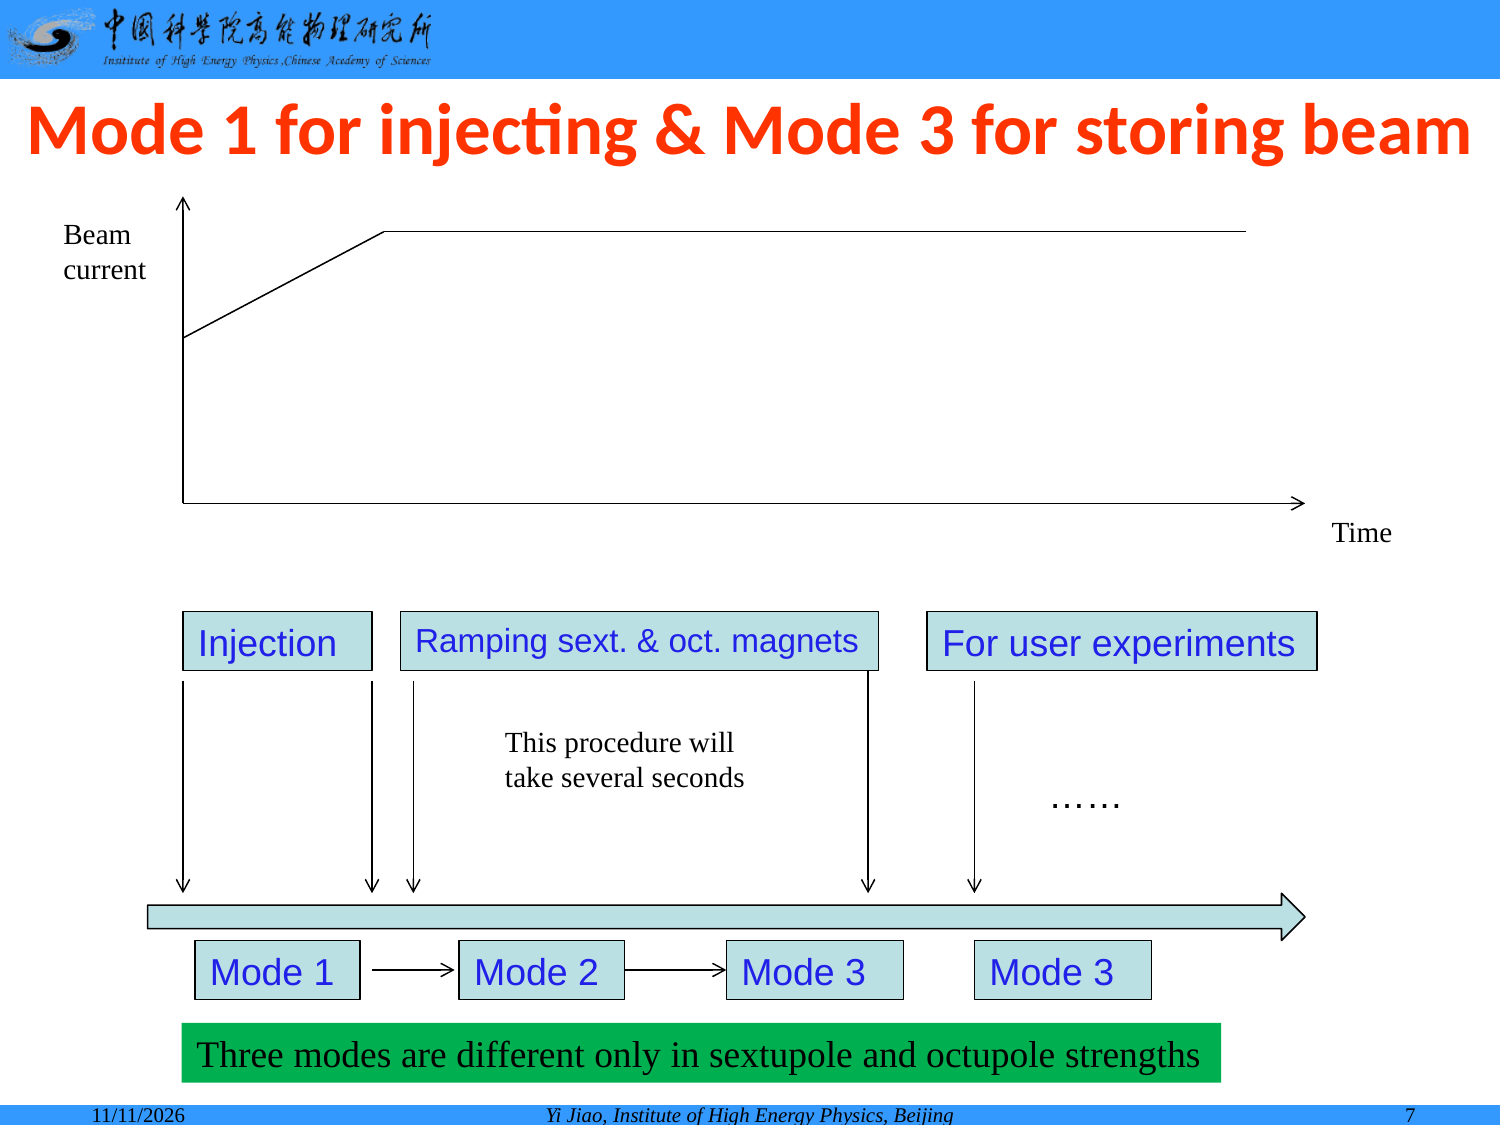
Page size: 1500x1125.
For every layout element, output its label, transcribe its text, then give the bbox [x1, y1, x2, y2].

text_box Time [1316, 505, 1435, 556]
text_box Beam current [48, 208, 167, 293]
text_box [182, 231, 384, 339]
text_box Mode 1 [194, 940, 361, 1000]
title Mode 1 for injecting & Mode 3 for storing beam [0, 77, 1500, 173]
text_box Three modes are different only in sextupole and octupole strengths [181, 1022, 1222, 1083]
text_box …… [1033, 763, 1317, 823]
text_box This procedure will take several seconds [490, 715, 762, 801]
text_box Ramping sext. & oct. magnets [400, 611, 879, 671]
footer Yi Jiao, Institute of High Energy Physics, Beijing [466, 1093, 1034, 1125]
slide_number 7 [1080, 1093, 1431, 1125]
picture [5, 7, 431, 68]
text_box [147, 893, 1306, 941]
text_box For user experiments [927, 611, 1317, 671]
text_box Mode 2 [459, 940, 625, 1000]
text_box Mode 3 [726, 940, 904, 1000]
text_box Mode 3 [974, 940, 1152, 1000]
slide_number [76, 1093, 427, 1125]
text_box Injection [182, 611, 372, 671]
